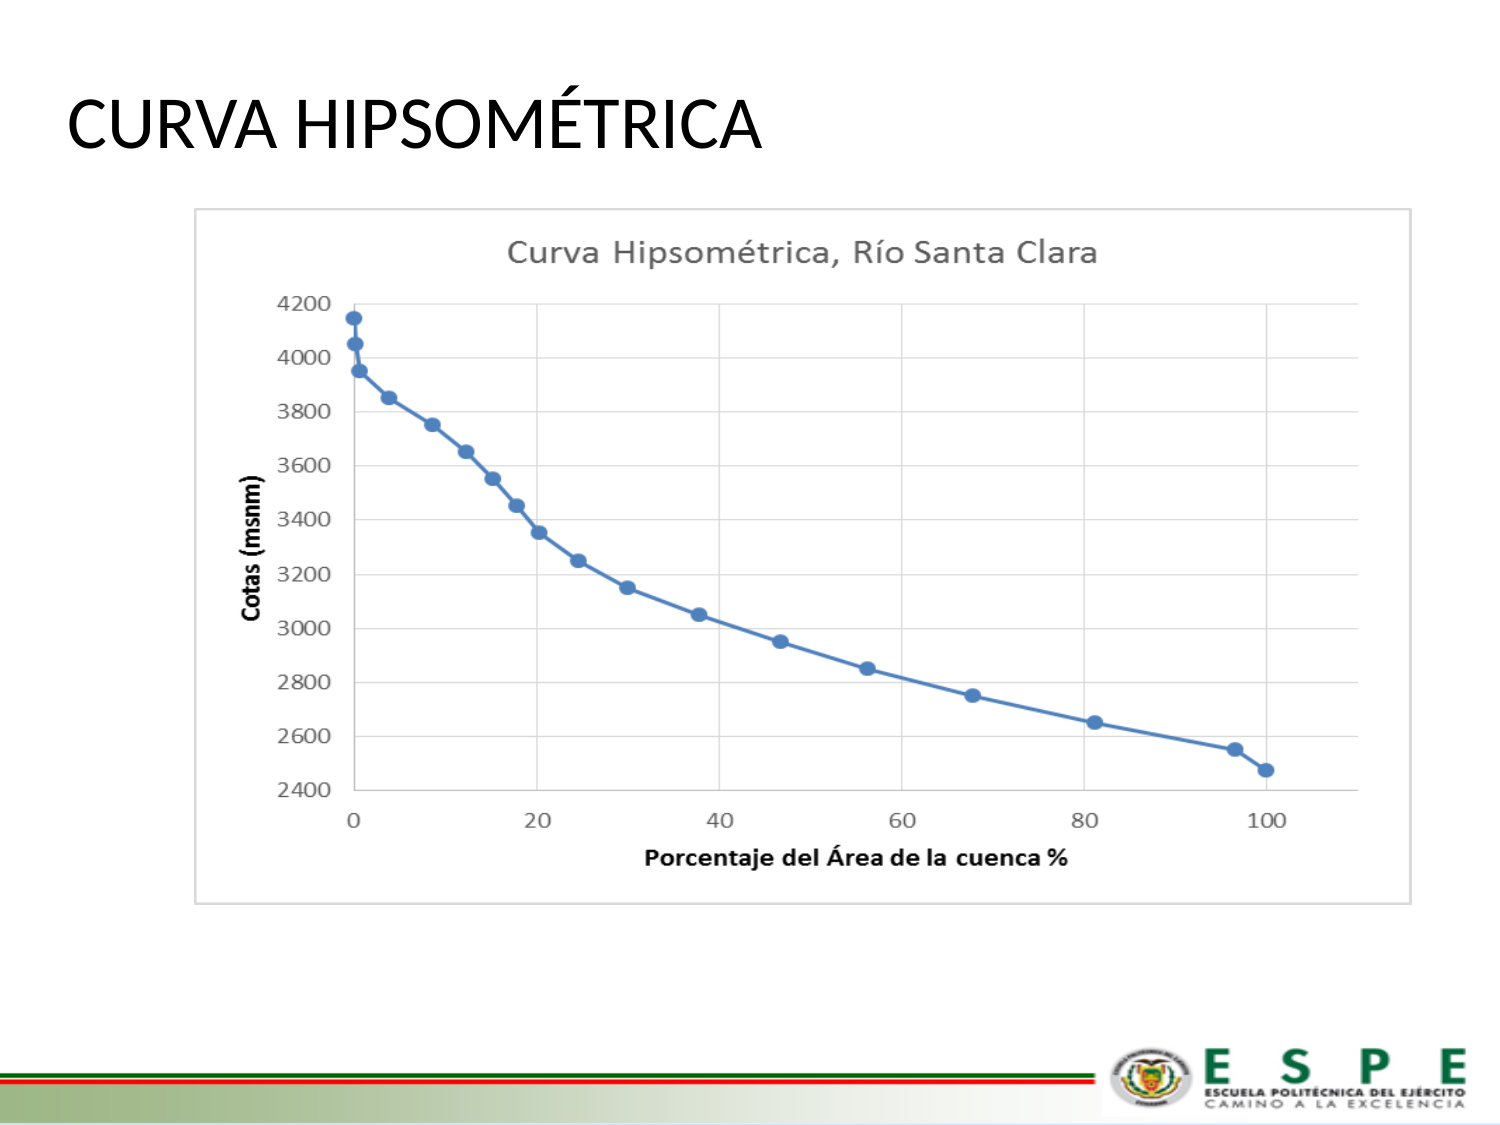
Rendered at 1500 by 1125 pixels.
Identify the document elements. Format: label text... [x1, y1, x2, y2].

picture [0, 1034, 1500, 1125]
text_box CURVA HIPSOMÉTRICA [53, 66, 902, 172]
picture [194, 207, 1412, 906]
